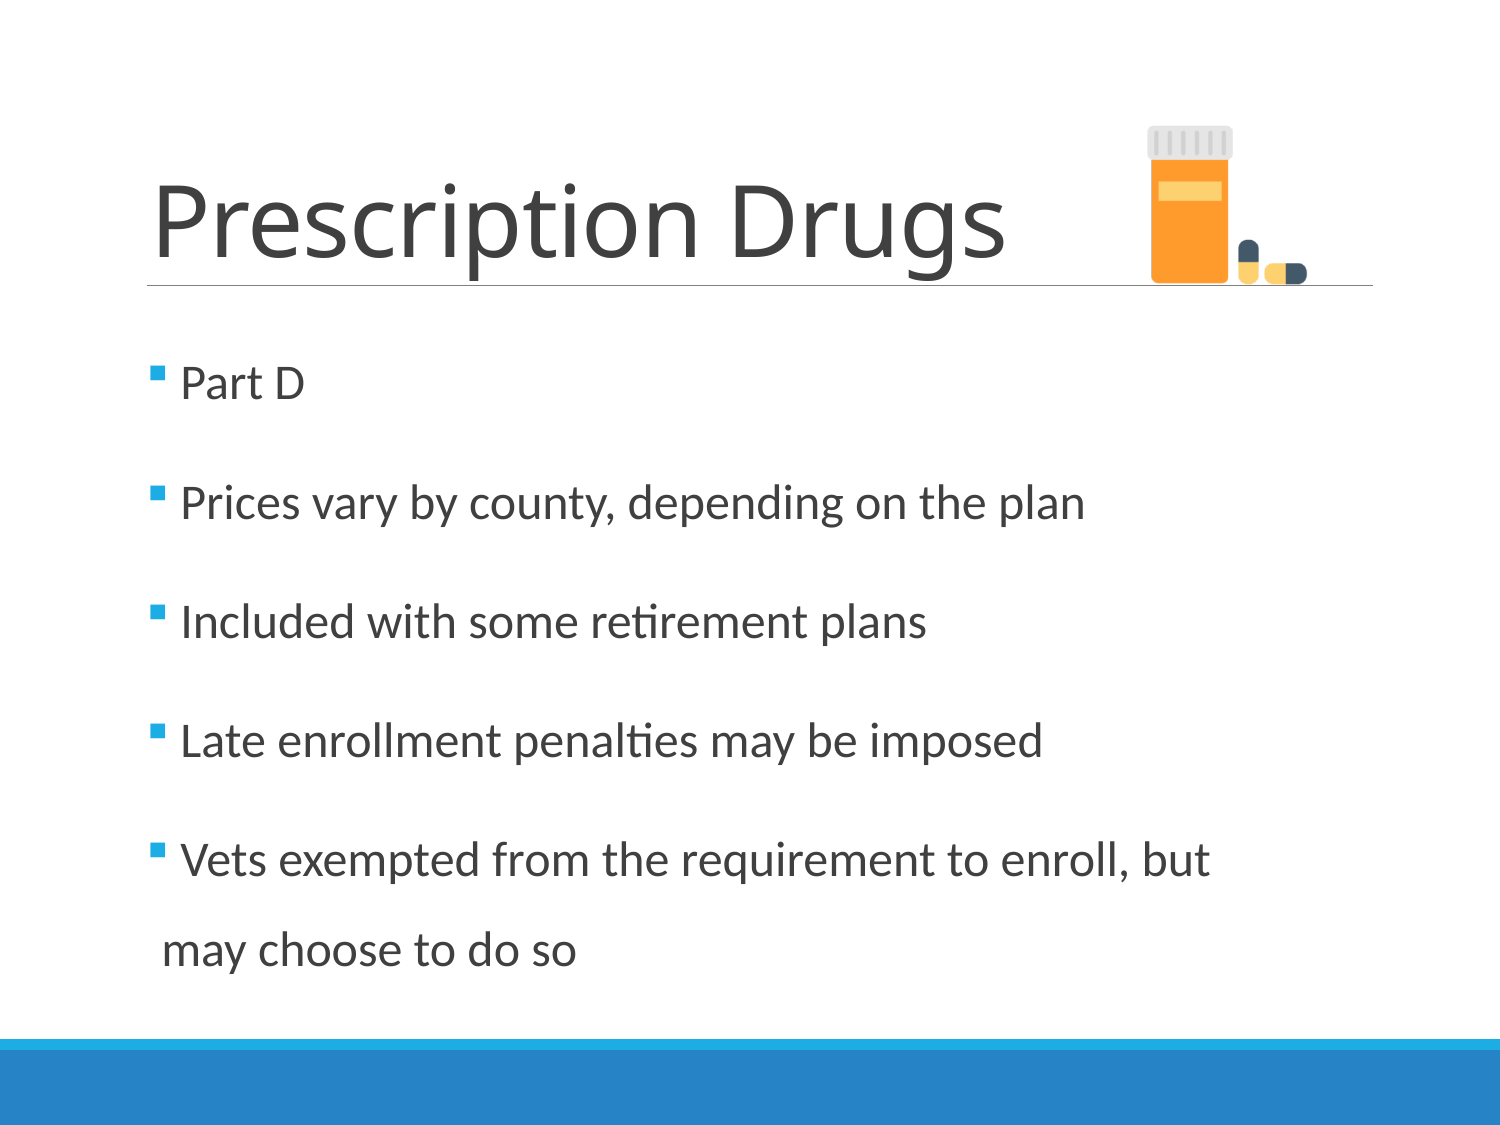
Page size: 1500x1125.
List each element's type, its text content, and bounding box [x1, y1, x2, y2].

picture [1086, 61, 1376, 337]
title Prescription Drugs [135, 47, 1373, 285]
list Part D Prices vary by county, depending on the plan Included with some retirement plans Late enrollment penalties may be imposed Vets exempted from the requirement to enroll, but may choose to do so [146, 312, 1276, 1000]
